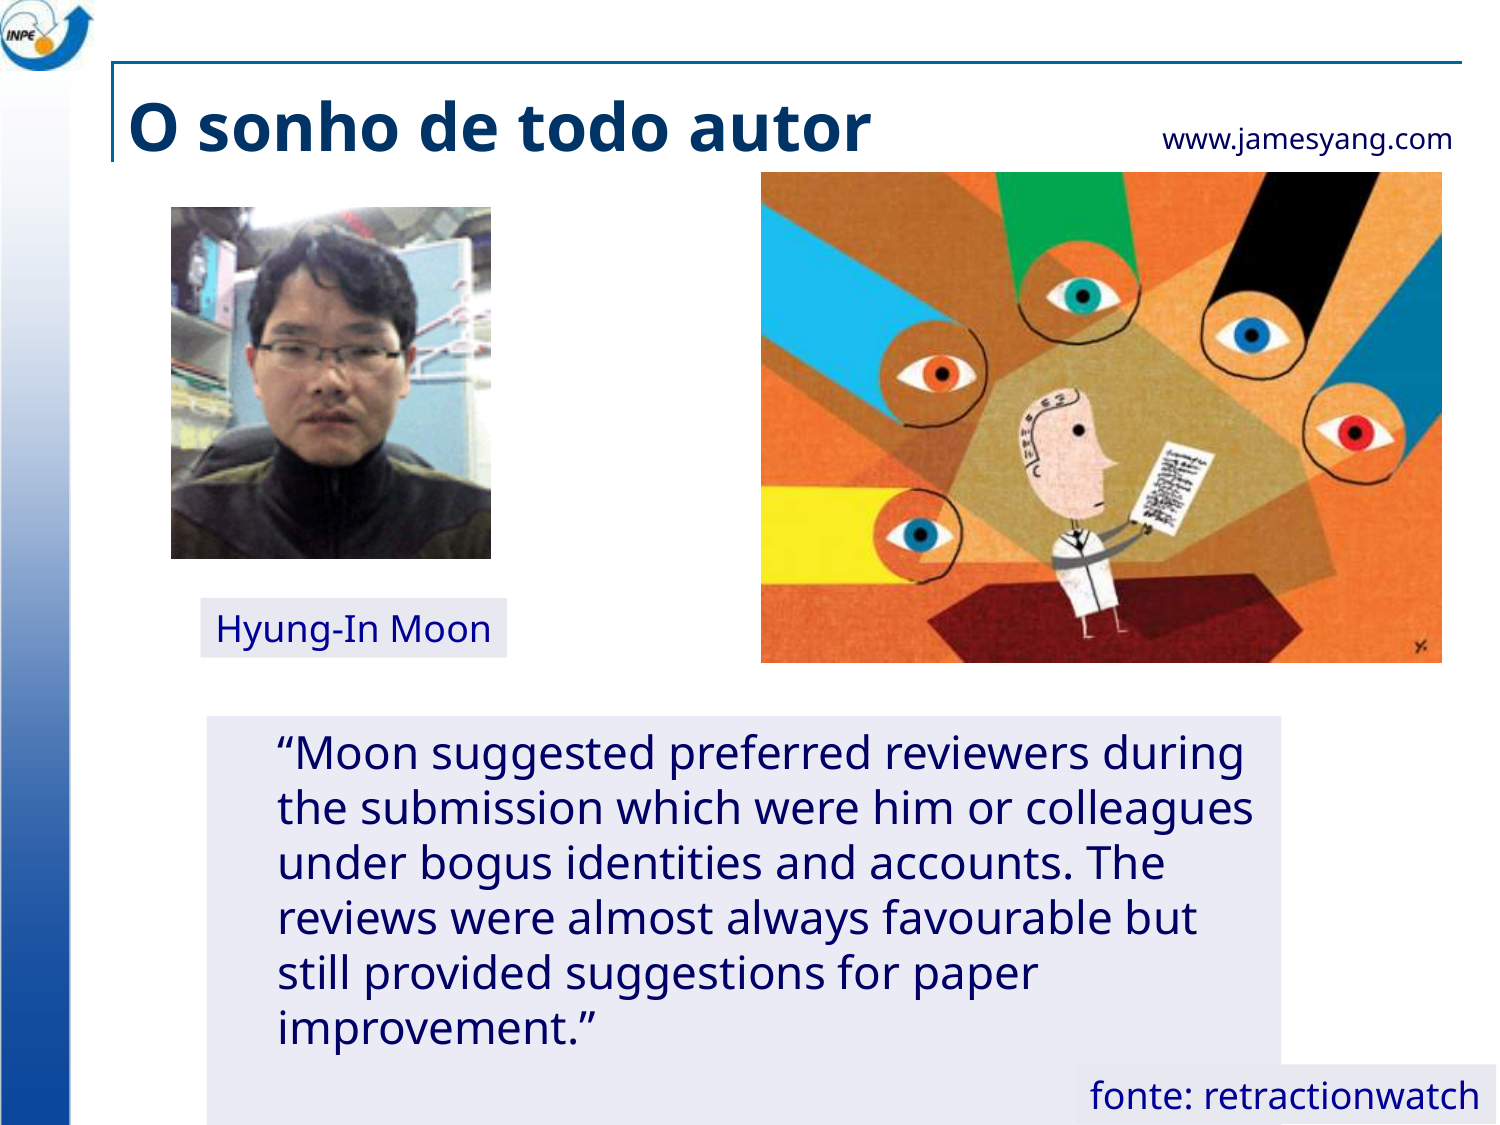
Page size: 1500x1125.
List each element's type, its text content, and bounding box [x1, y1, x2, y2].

picture [170, 207, 491, 559]
picture [0, 0, 94, 1125]
title O sonho de todo autor [112, 62, 1450, 188]
text_box Hyung-In Moon [200, 597, 508, 658]
picture [761, 172, 1442, 664]
list “Moon suggested preferred reviewers during the submission which were him or colleagues under bogus identities and accounts. The reviews were almost always favourable but still provided suggestions for paper improvement.” [206, 716, 1282, 1125]
text_box www.jamesyang.com [1147, 113, 1469, 164]
text_box fonte: retractionwatch [1075, 1064, 1497, 1124]
